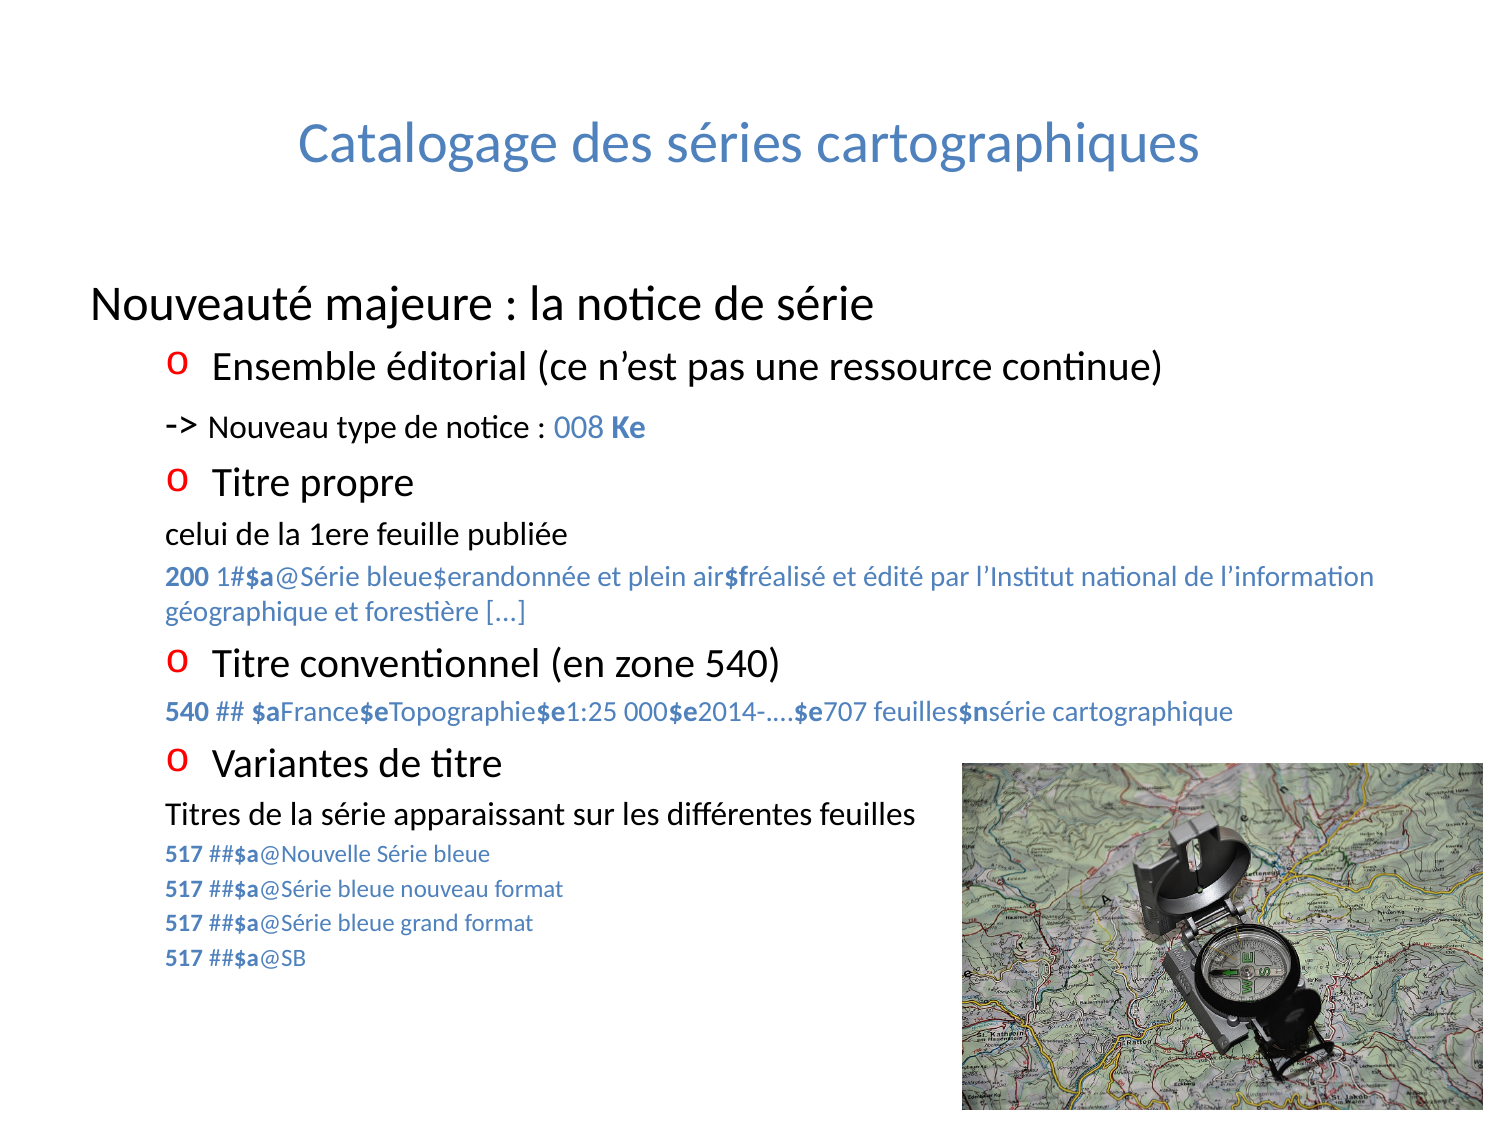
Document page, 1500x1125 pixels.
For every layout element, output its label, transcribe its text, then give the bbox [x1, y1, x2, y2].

list Nouveauté majeure : la notice de série Ensemble éditorial (ce n’est pas une ressource continue) -> Nouveau type de notice : 008 Ke Titre propre celui de la 1ere feuille publiée 200 1#$a@Série bleue$erandonnée et plein air$fréalisé et édité par l’Institut national de l’information géographique et forestière [...] Titre conventionnel (en zone 540) 540 ## $aFrance$eTopographie$e1:25 000$e2014-.…$e707 feuilles$nsérie cartographique Variantes de titre Titres de la série apparaissant sur les différentes feuilles 517 ##$a@Nouvelle Série bleue 517 ##$a@Série bleue nouveau format 517 ##$a@Série bleue grand format 517 ##$a@SB [75, 262, 1425, 1080]
picture [962, 762, 1483, 1111]
title Catalogage des séries cartographiques [75, 45, 1425, 233]
